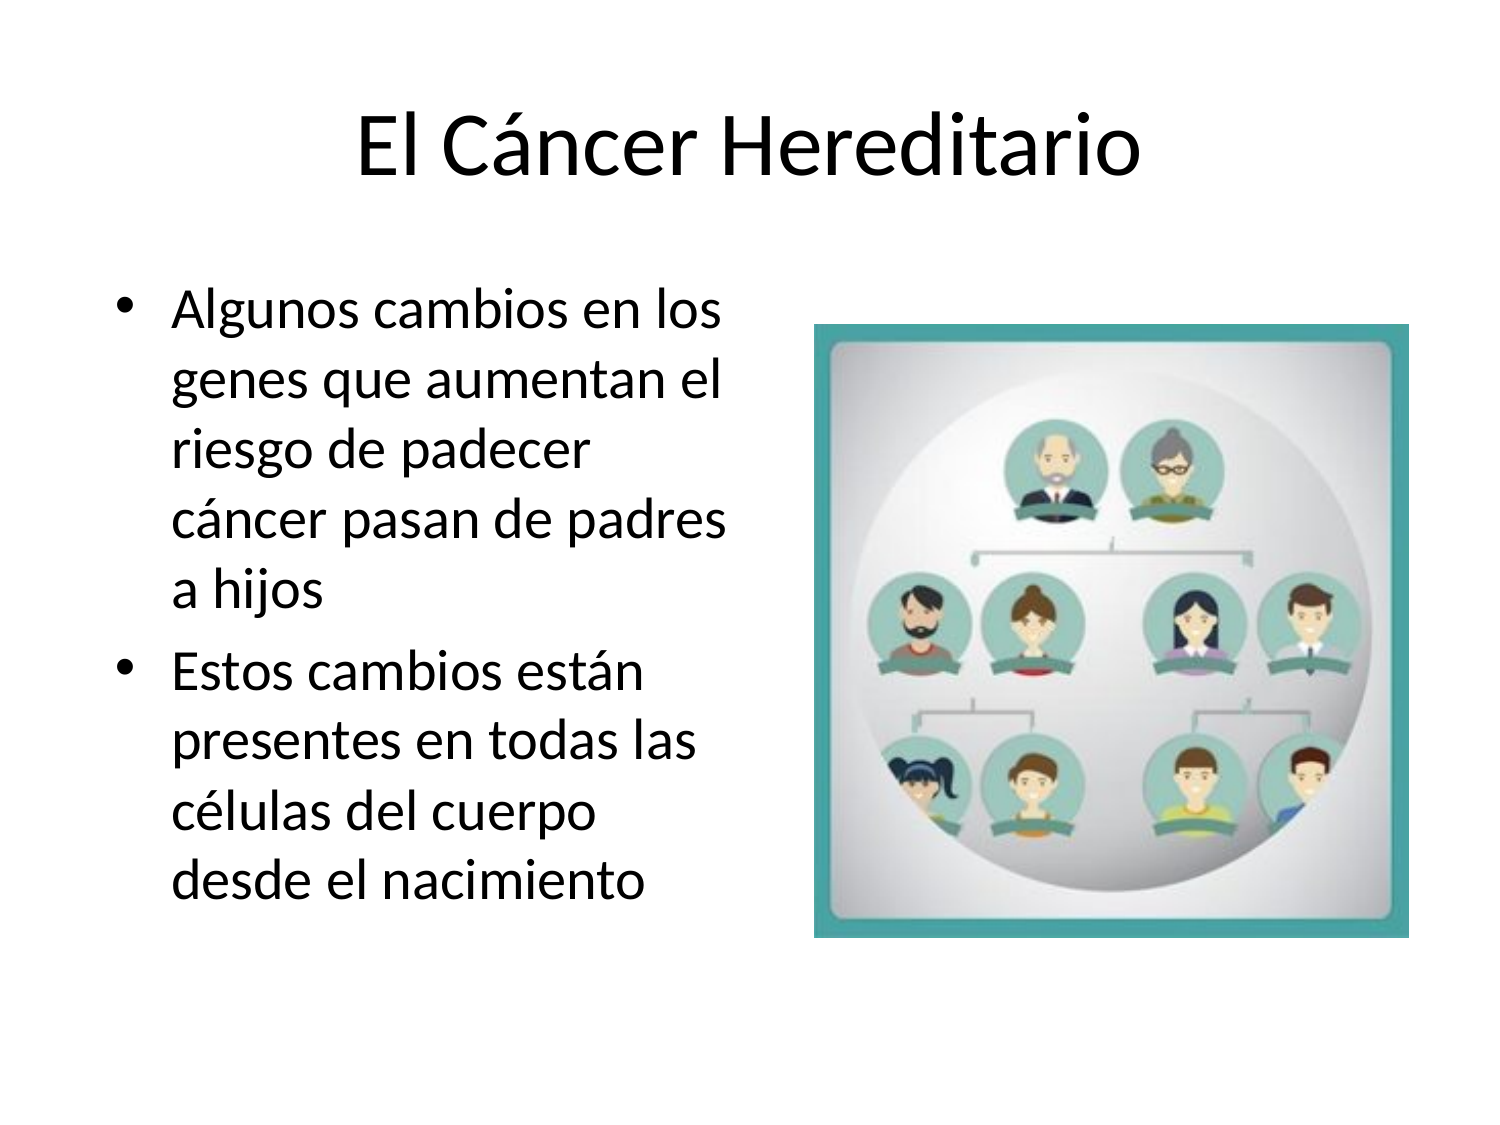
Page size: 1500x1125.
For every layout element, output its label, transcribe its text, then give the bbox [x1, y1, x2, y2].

list Algunos cambios en los genes que aumentan el riesgo de padecer cáncer pasan de padres a hijos Estos cambios están presentes en todas las células del cuerpo desde el nacimiento [99, 262, 763, 1005]
title El Cáncer Hereditario [75, 45, 1425, 233]
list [814, 324, 1409, 938]
